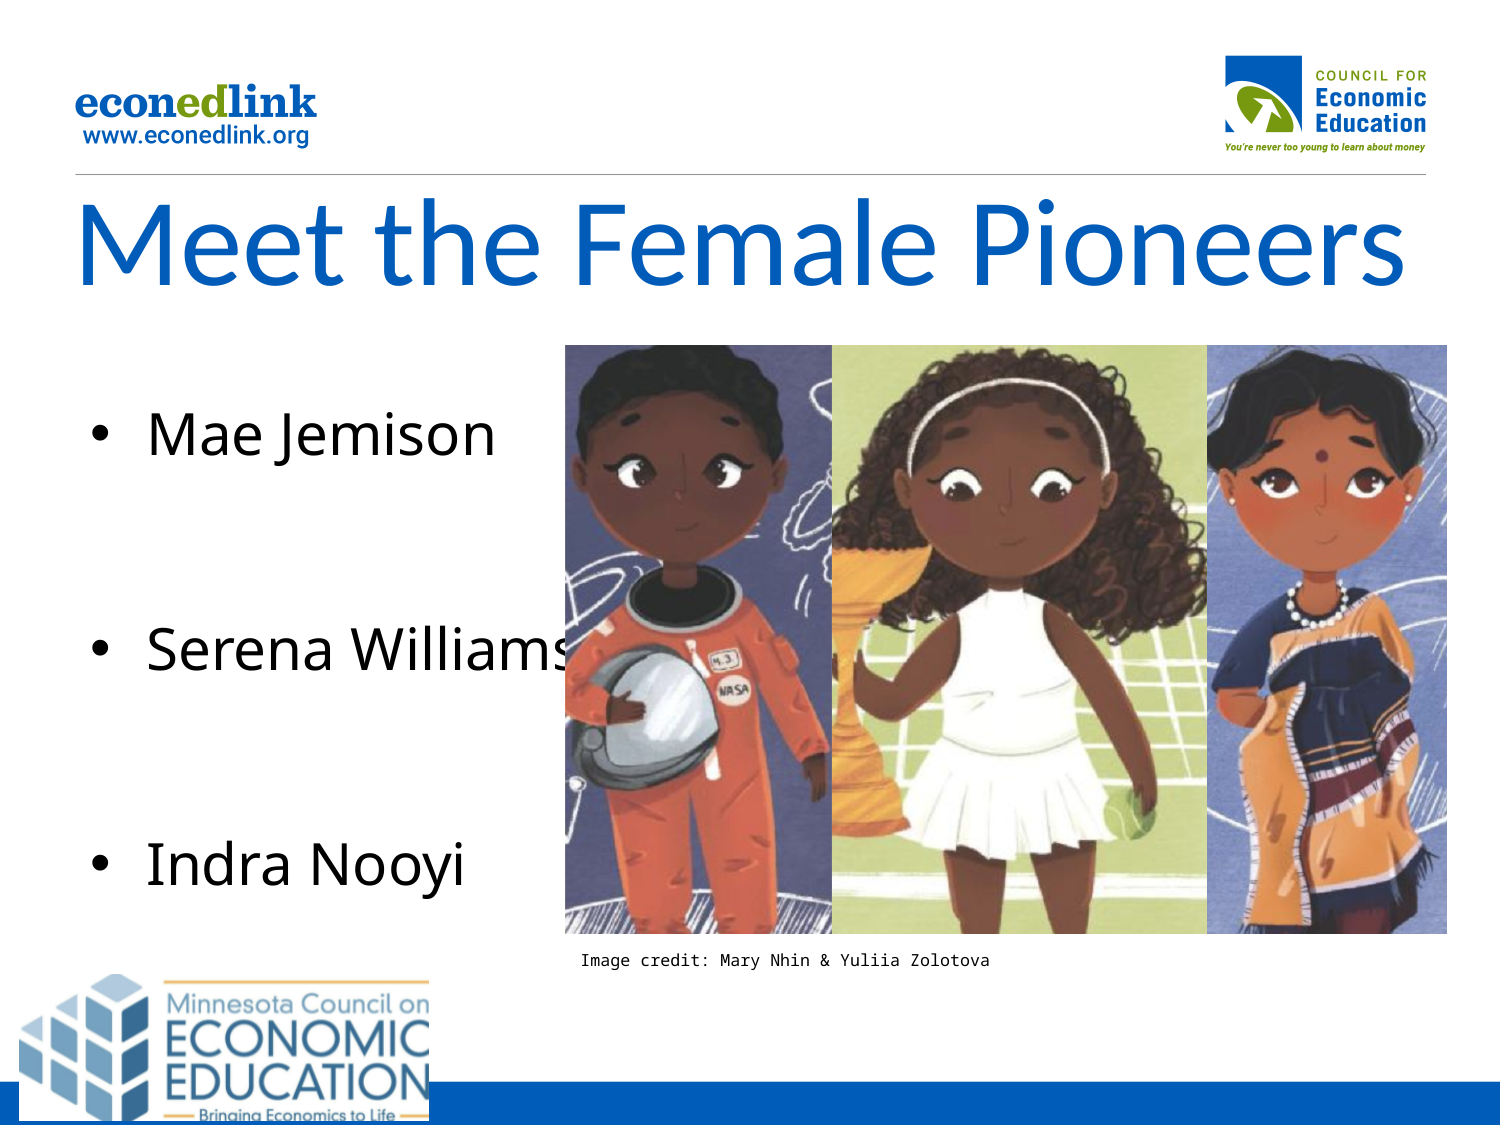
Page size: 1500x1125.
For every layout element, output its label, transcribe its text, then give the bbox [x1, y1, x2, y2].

text_box Image credit: Mary Nhin & Yuliia Zolotova [565, 942, 1325, 978]
picture [0, 344, 1500, 1125]
title Meet the Female Pioneers [0, 157, 1500, 346]
list Mae Jemison Serena Williams Indra Nooyi [74, 389, 1426, 1011]
picture [0, 0, 1500, 157]
